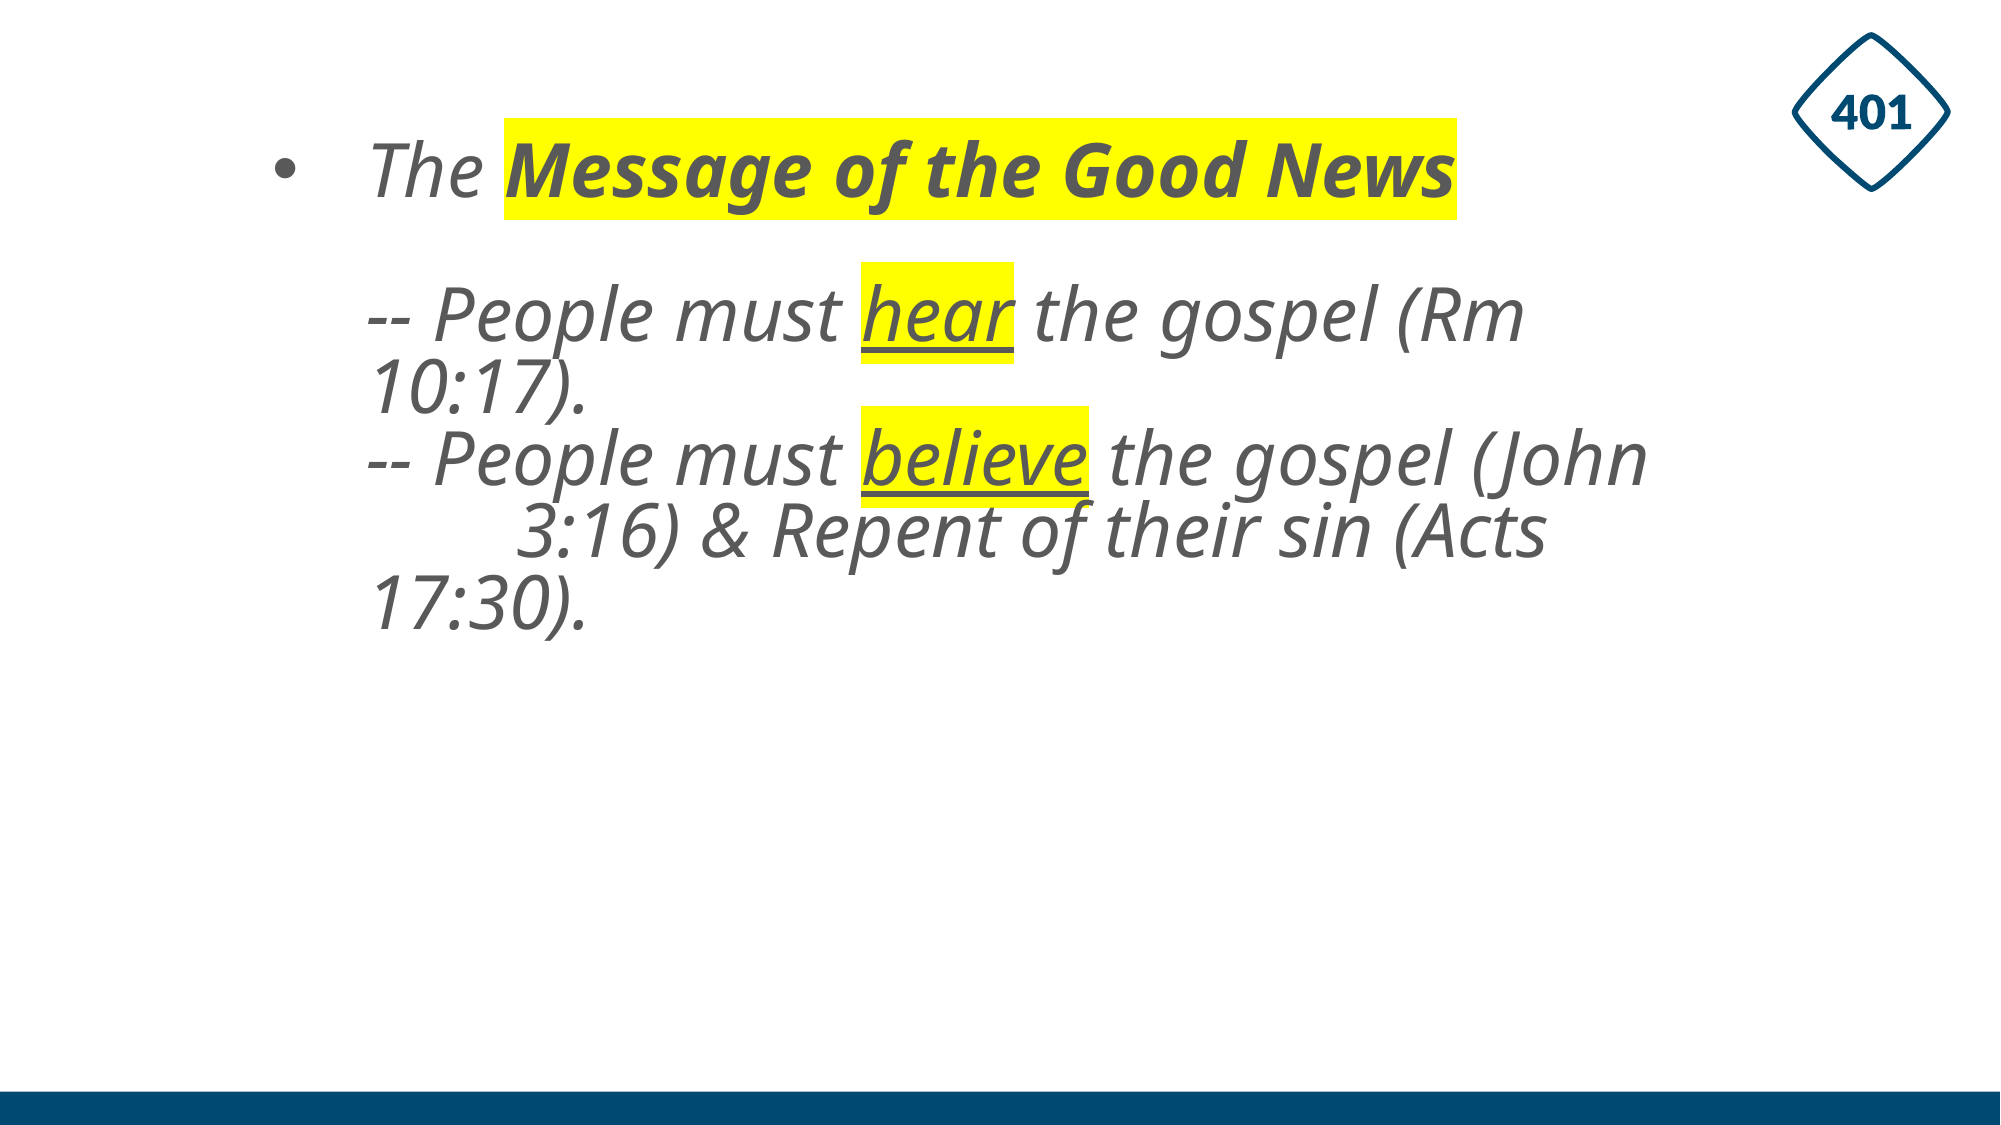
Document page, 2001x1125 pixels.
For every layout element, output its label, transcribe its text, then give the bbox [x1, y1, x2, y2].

title The Message of the Good News -- People must hear the gospel (Rm 10:17). -- People must believe the gospel (John 3:16) & Repent of their sin (Acts 17:30). [272, 181, 1728, 694]
